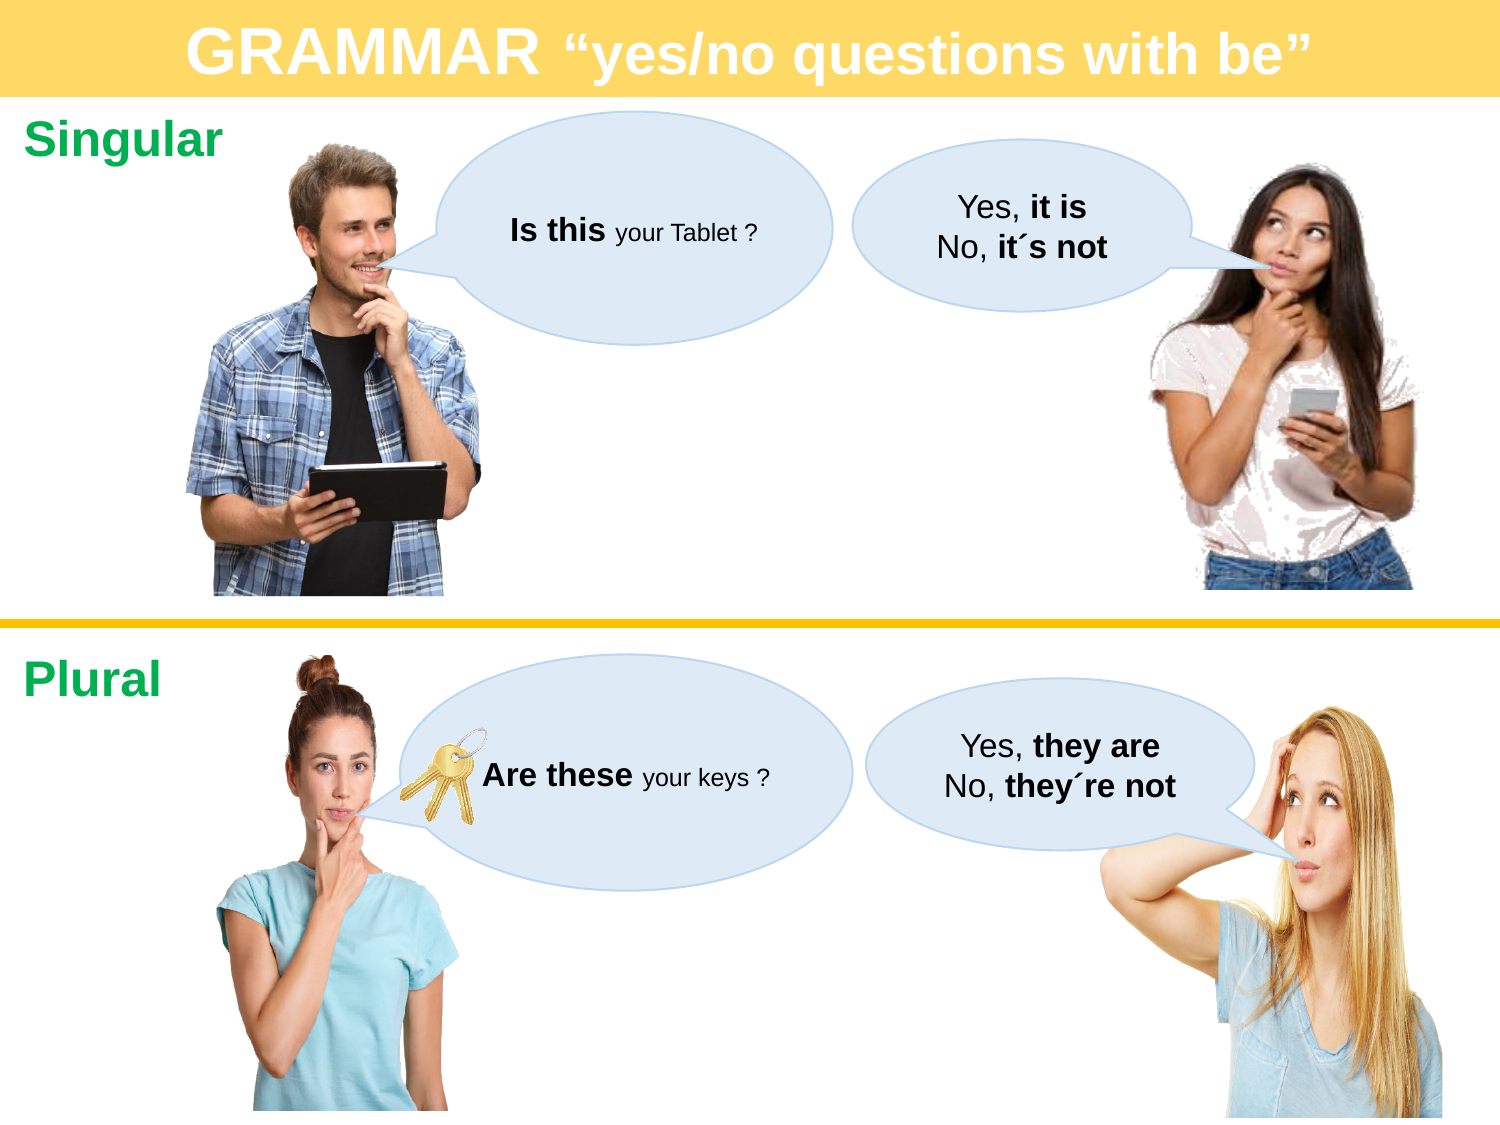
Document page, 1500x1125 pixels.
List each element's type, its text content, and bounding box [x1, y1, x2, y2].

text_box GRAMMAR “yes/no questions with be” [0, 0, 1500, 98]
picture [117, 119, 550, 618]
picture [1135, 139, 1454, 590]
text_box Singular [8, 99, 239, 175]
text_box Yes, it is No, it´s not [851, 138, 1135, 313]
text_box Plural [8, 638, 178, 714]
picture [1092, 651, 1443, 1119]
picture [216, 654, 488, 1111]
text_box Is this your Tablet ? [550, 110, 834, 346]
text_box Yes, they are No, they´re not [864, 677, 1092, 852]
text_box Are these your keys ? [483, 653, 854, 892]
